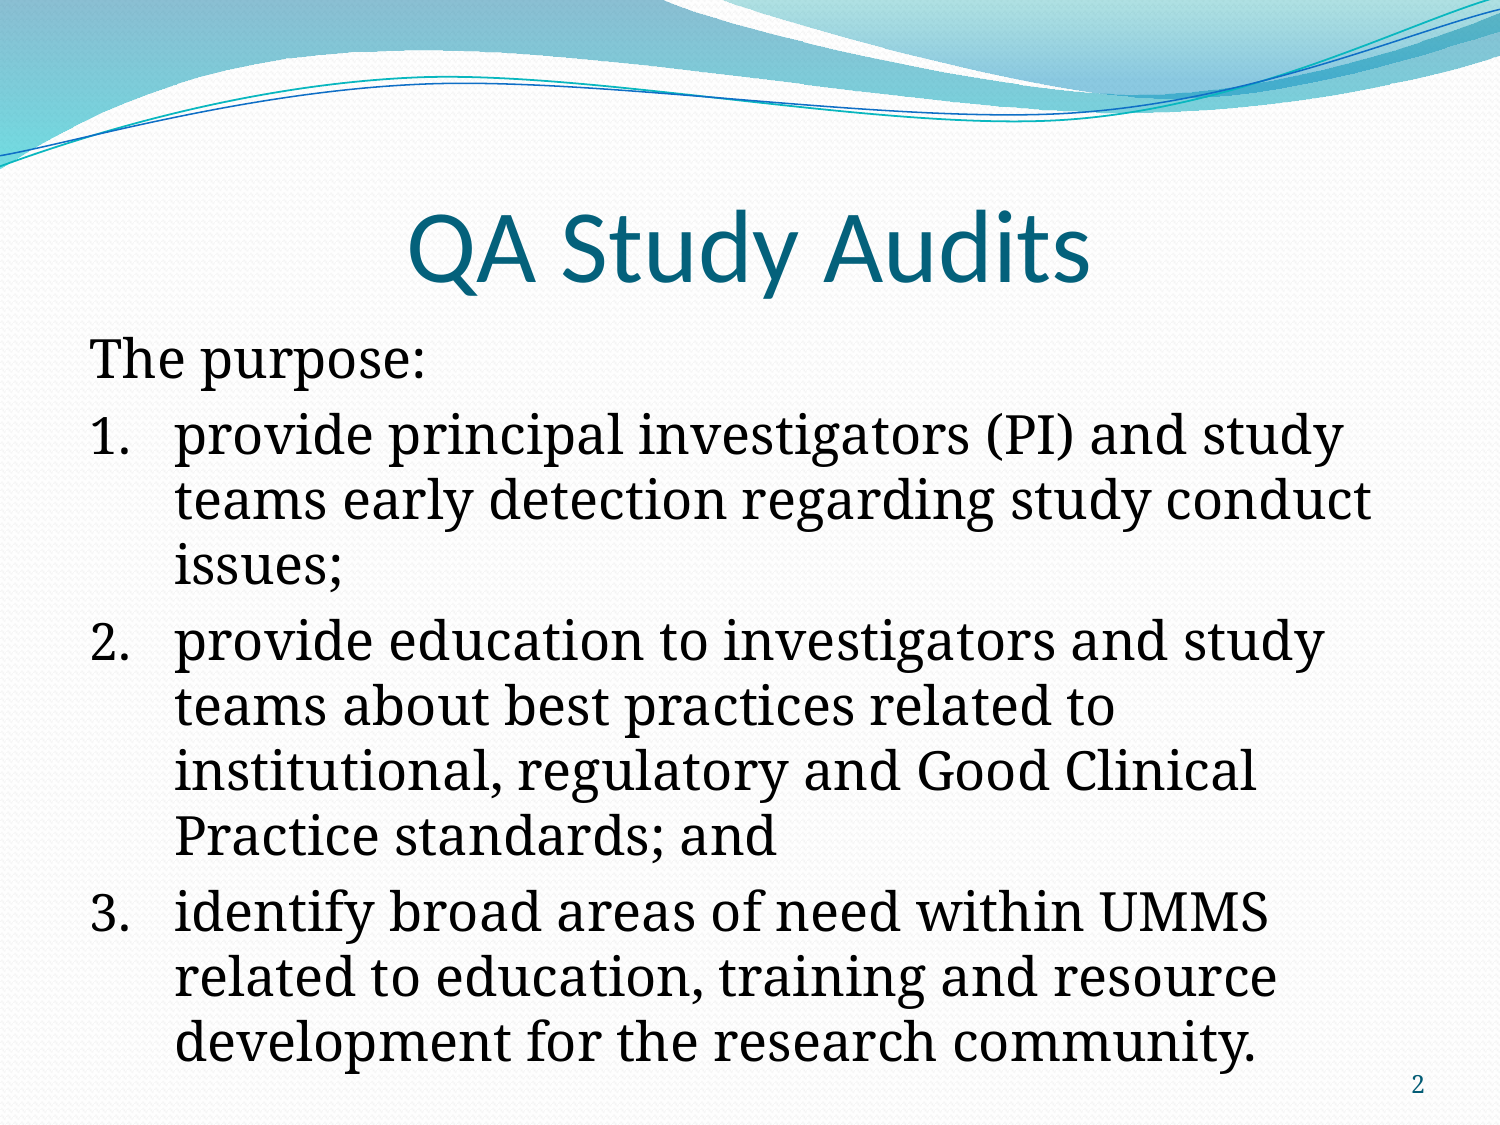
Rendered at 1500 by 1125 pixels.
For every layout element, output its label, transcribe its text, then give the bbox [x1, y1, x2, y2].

footer [437, 1042, 988, 1103]
title QA Study Audits [75, 115, 1425, 303]
list The purpose: provide principal investigators (PI) and study teams early detection regarding study conduct issues; provide education to investigators and study teams about best practices related to institutional, regulatory and Good Clinical Practice standards; and identify broad areas of need within UMMS related to education, training and resource development for the research community. [75, 317, 1425, 1038]
slide_number 2 [1299, 1042, 1425, 1103]
